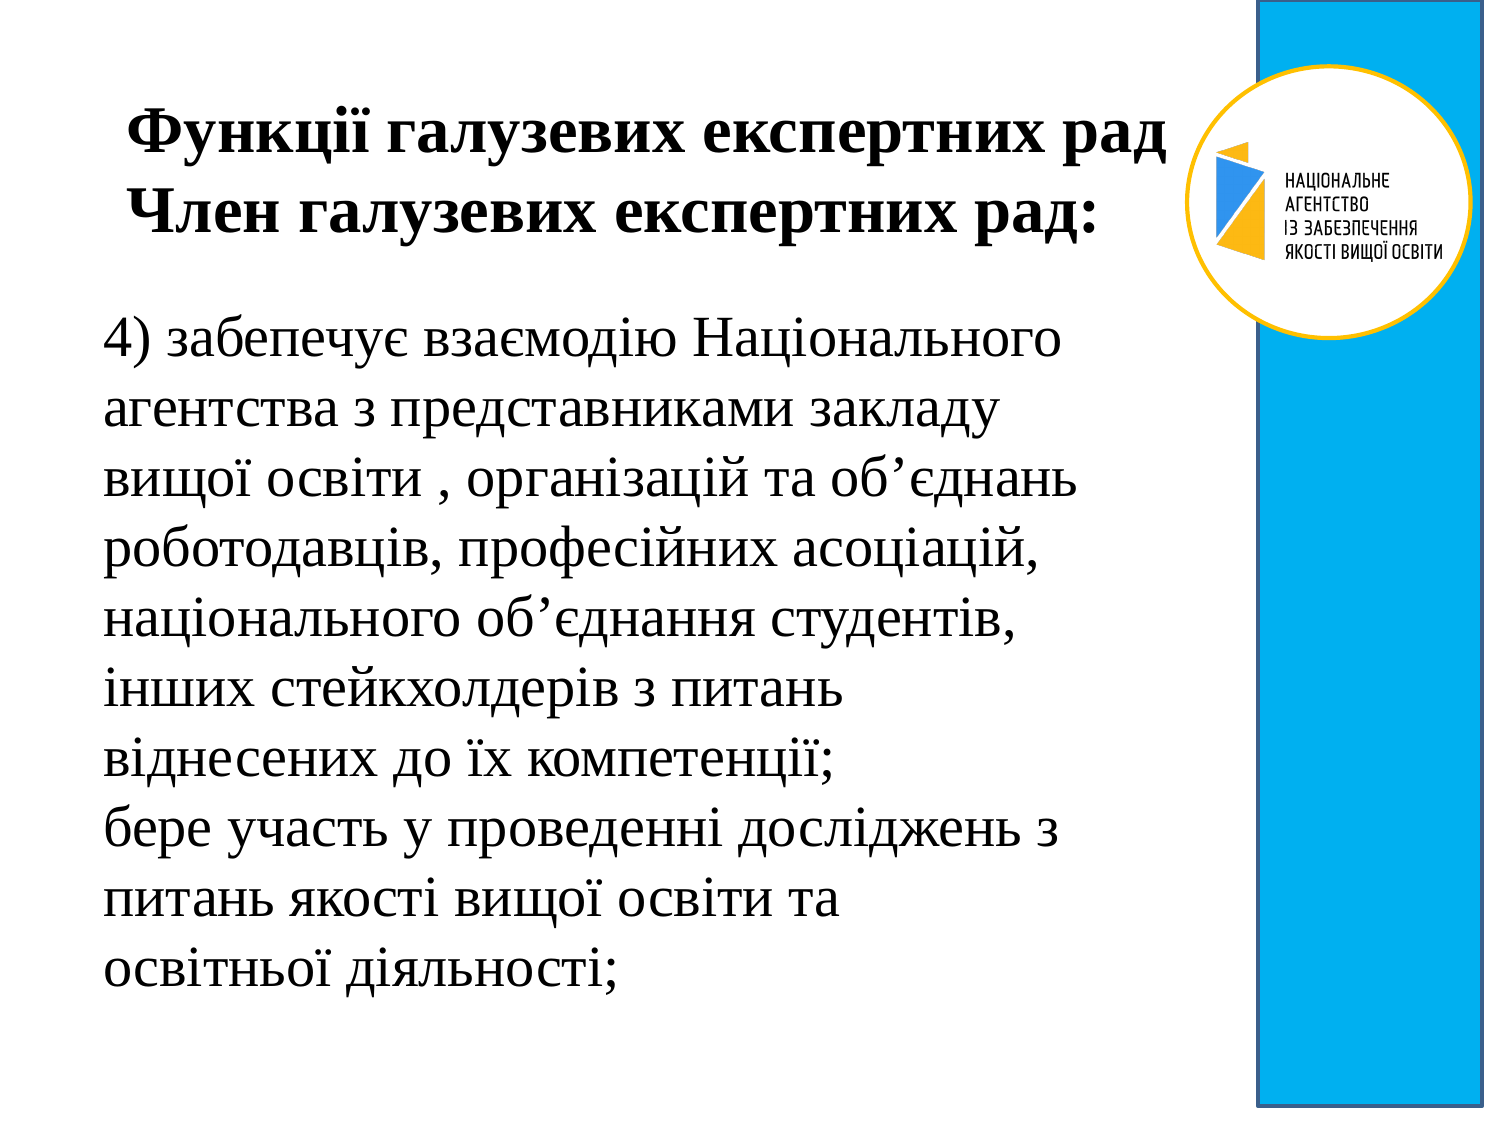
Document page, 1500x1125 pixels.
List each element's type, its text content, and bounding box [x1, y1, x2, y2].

picture [1215, 142, 1442, 263]
text_box 4) забепечує взаємодію Національного агентства з представниками закладу вищої освіти , організацій та об’єднань роботодавців, професійних асоціацій, національного об’єднання студентів, інших стейкхолдерів з питань віднесених до їх компетенції; бере участь у проведенні досліджень з питань якості вищої освіти та освітньої діяльності; [88, 290, 1097, 1006]
text_box Функції галузевих експертних рад Член галузевих експертних рад: [112, 78, 1294, 253]
text_box [1195, 64, 1473, 341]
text_box [1256, 0, 1484, 1108]
